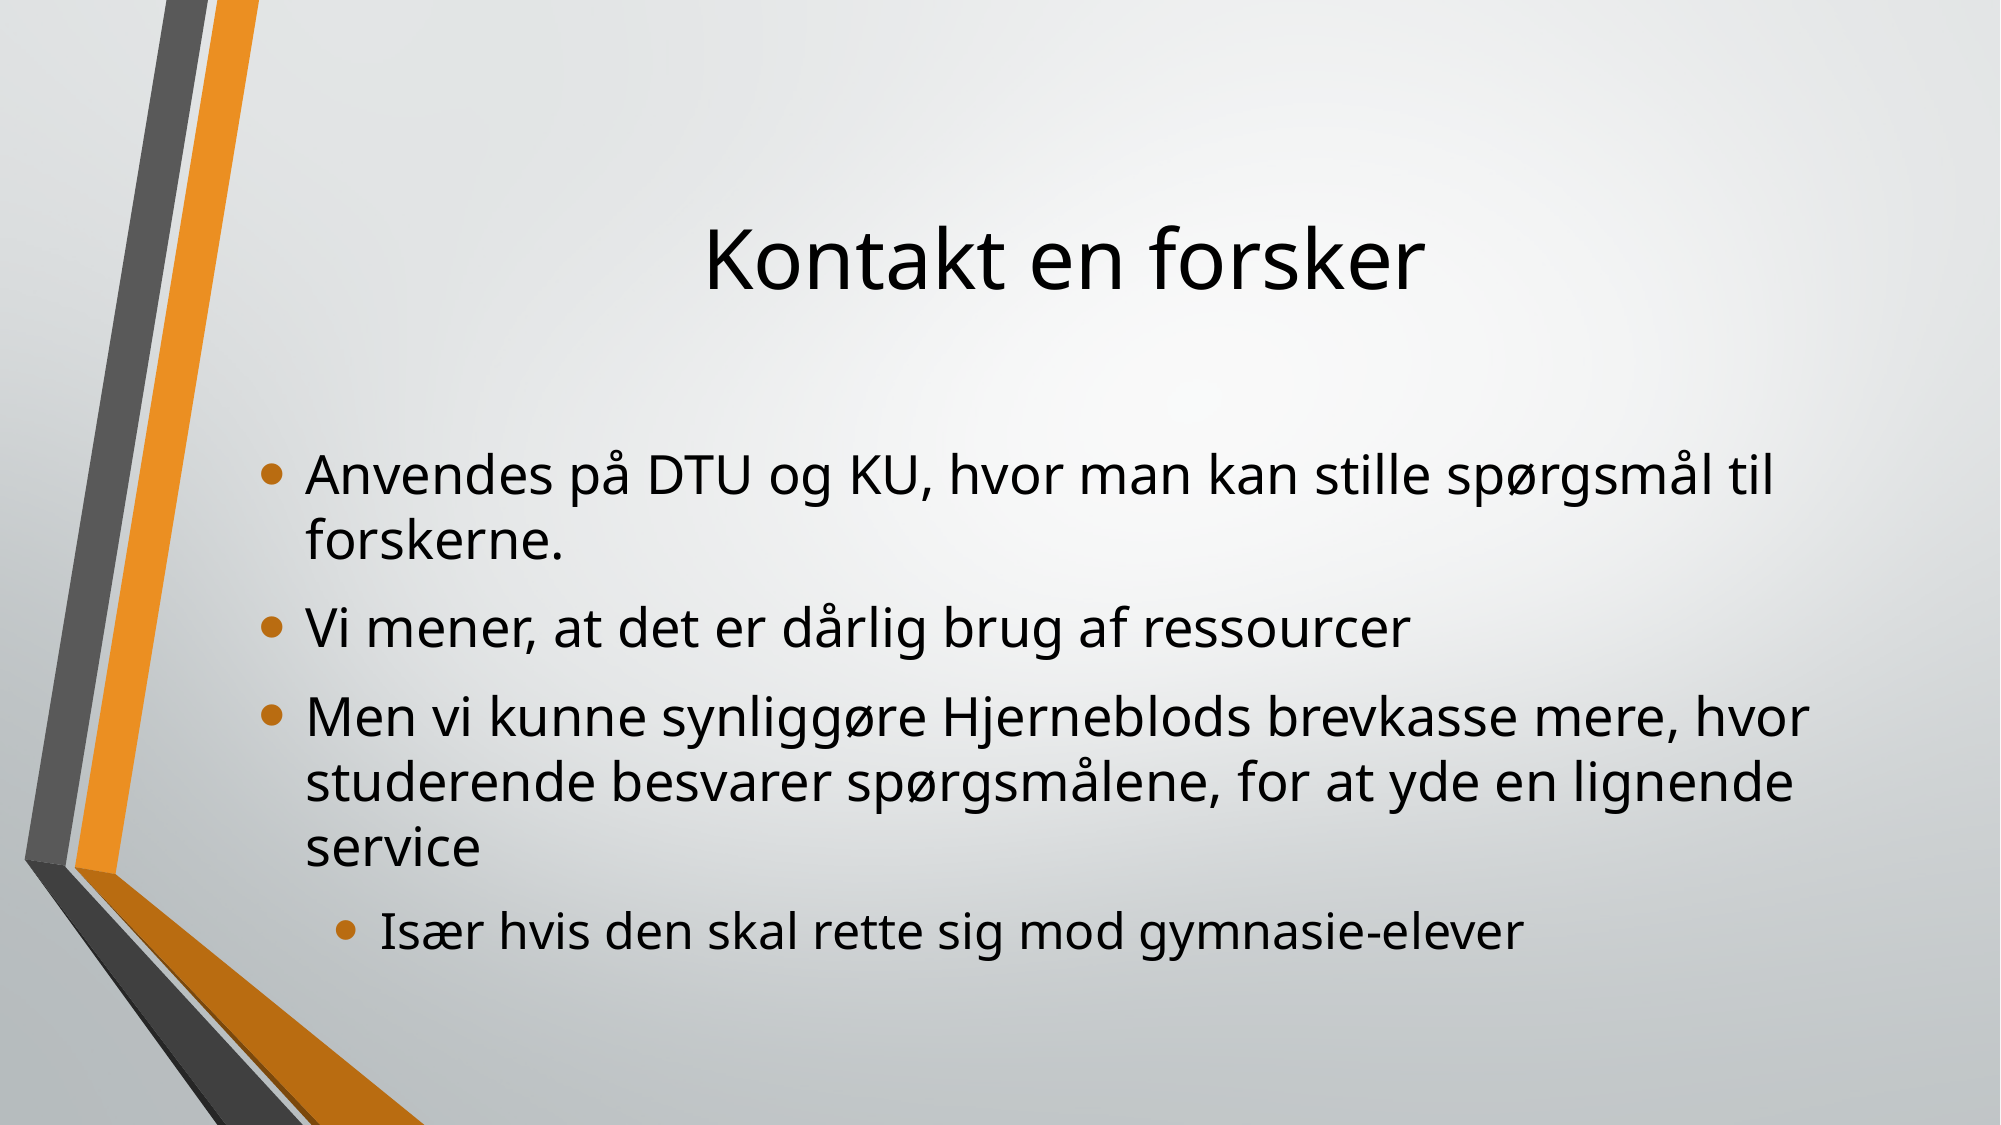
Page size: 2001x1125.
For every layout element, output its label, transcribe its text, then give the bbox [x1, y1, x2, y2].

list Anvendes på DTU og KU, hvor man kan stille spørgsmål til forskerne. Vi mener, at det er dårlig brug af ressourcer Men vi kunne synliggøre Hjerneblods brevkasse mere, hvor studerende besvarer spørgsmålene, for at yde en lignende service Især hvis den skal rette sig mod gymnasie-elever [243, 319, 1887, 1081]
title Kontakt en forsker [243, 112, 1887, 319]
